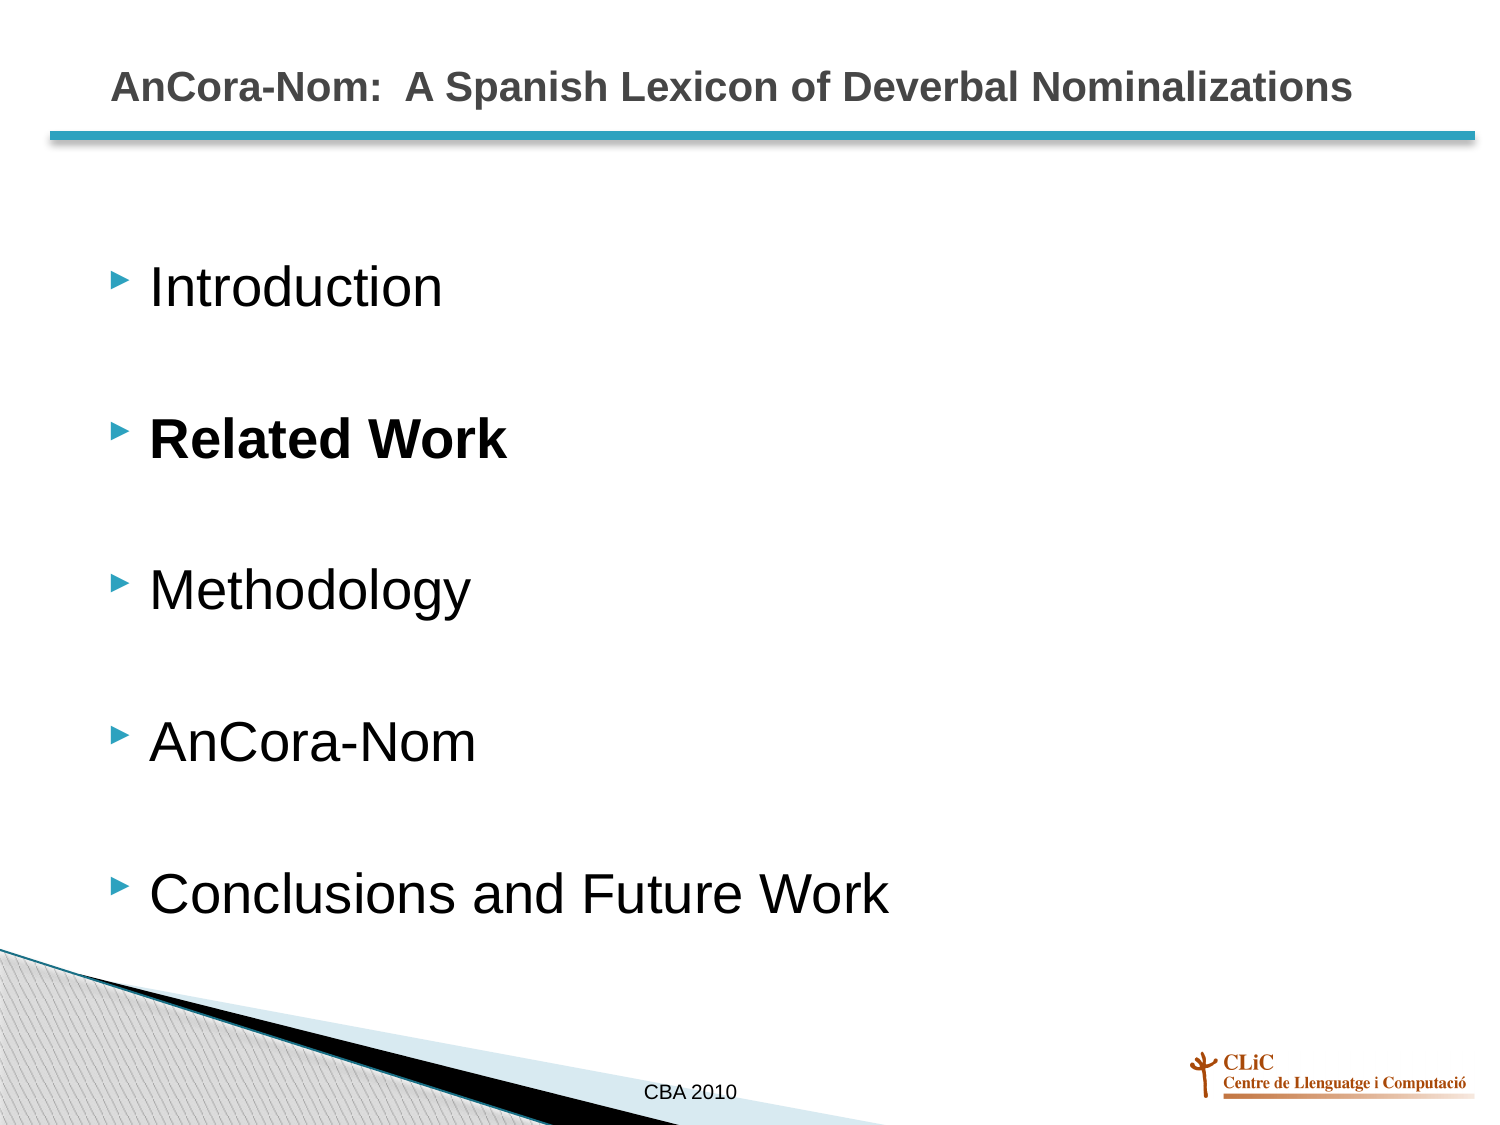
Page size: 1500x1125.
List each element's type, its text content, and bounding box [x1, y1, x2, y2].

list Introduction Related Work Methodology AnCora-Nom Conclusions and Future Work [75, 243, 1425, 986]
title AnCora-Nom: A Spanish Lexicon of Deverbal Nominalizations [0, 35, 1475, 136]
footer CBA 2010 [50, 1051, 775, 1111]
picture [1188, 1051, 1476, 1100]
